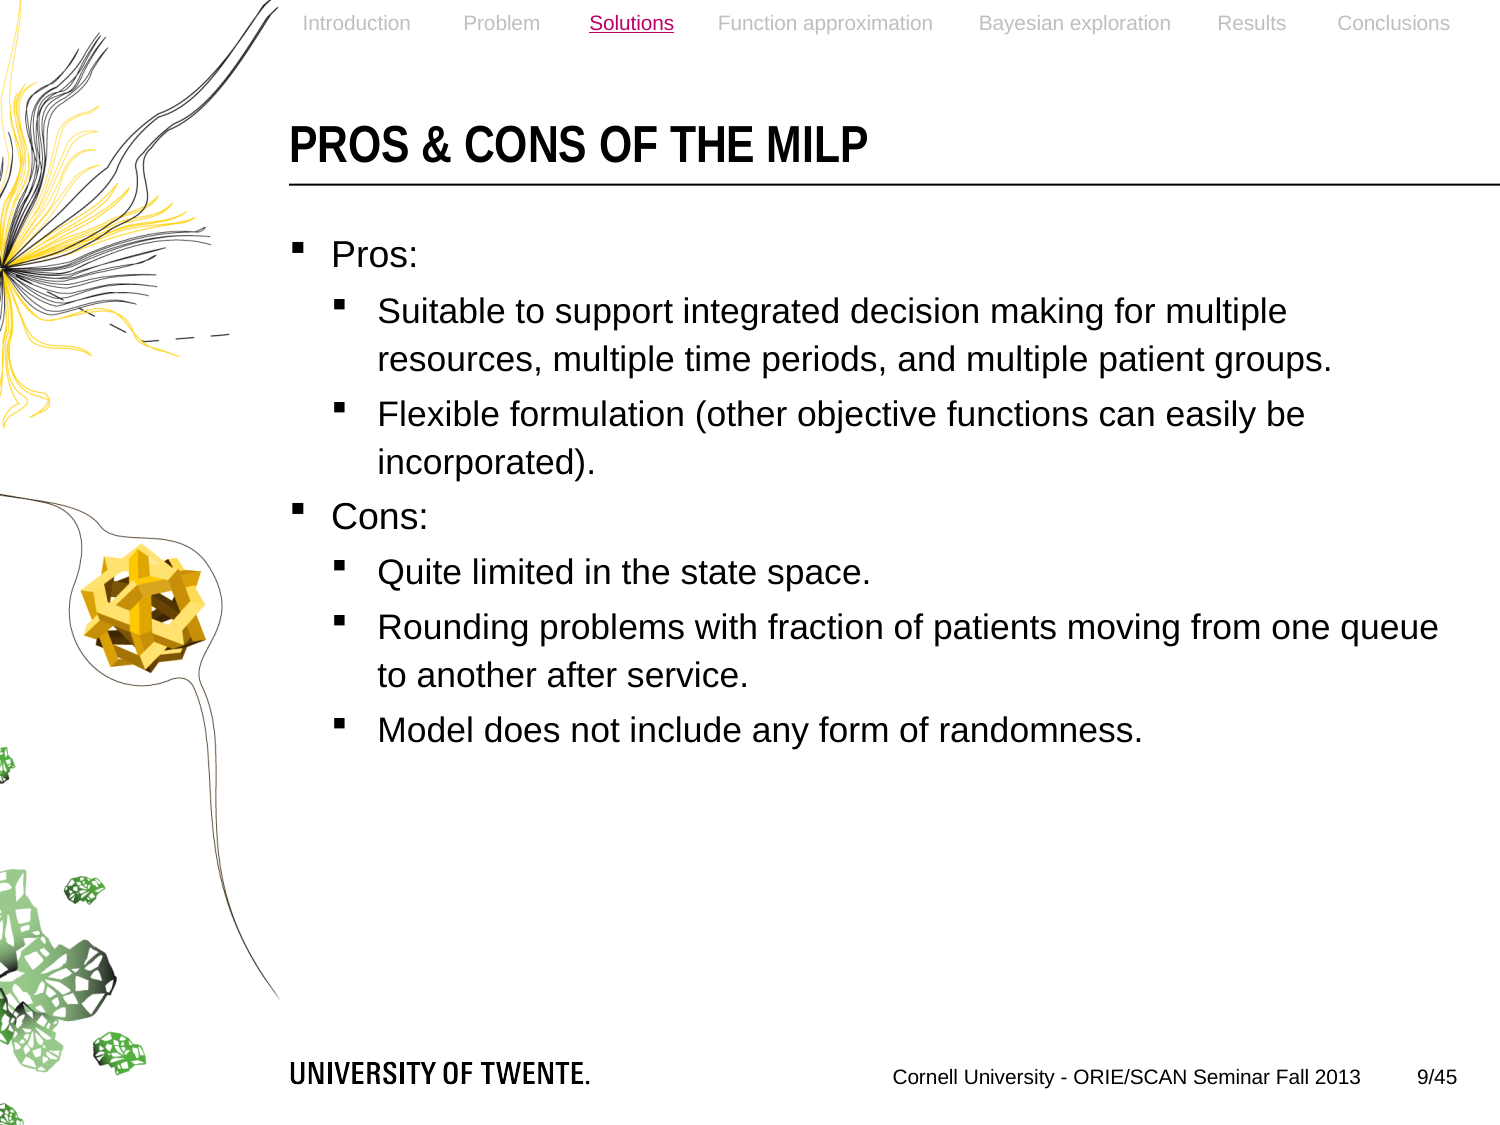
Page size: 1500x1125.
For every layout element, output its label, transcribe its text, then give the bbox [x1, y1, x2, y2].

title PROS & CONS OF THE MILP [289, 59, 1458, 173]
list Pros: Suitable to support integrated decision making for multiple resources, multiple time periods, and multiple patient groups. Flexible formulation (other objective functions can easily be incorporated). Cons: Quite limited in the state space. Rounding problems with fraction of patients moving from one queue to another after service. Model does not include any form of randomness. [289, 220, 1457, 1000]
text_box Bayesian exploration [960, 0, 1189, 45]
text_box Results [1197, 0, 1307, 45]
footer Cornell University - ORIE/SCAN Seminar Fall 2013 [596, 1050, 1376, 1125]
text_box Solutions [571, 0, 693, 45]
slide_number 9/45 [1376, 1050, 1458, 1125]
text_box Introduction [284, 0, 433, 45]
text_box Conclusions [1315, 0, 1473, 45]
picture [0, 0, 283, 1125]
text_box Function approximation [698, 0, 953, 45]
text_box Problem [441, 0, 563, 45]
